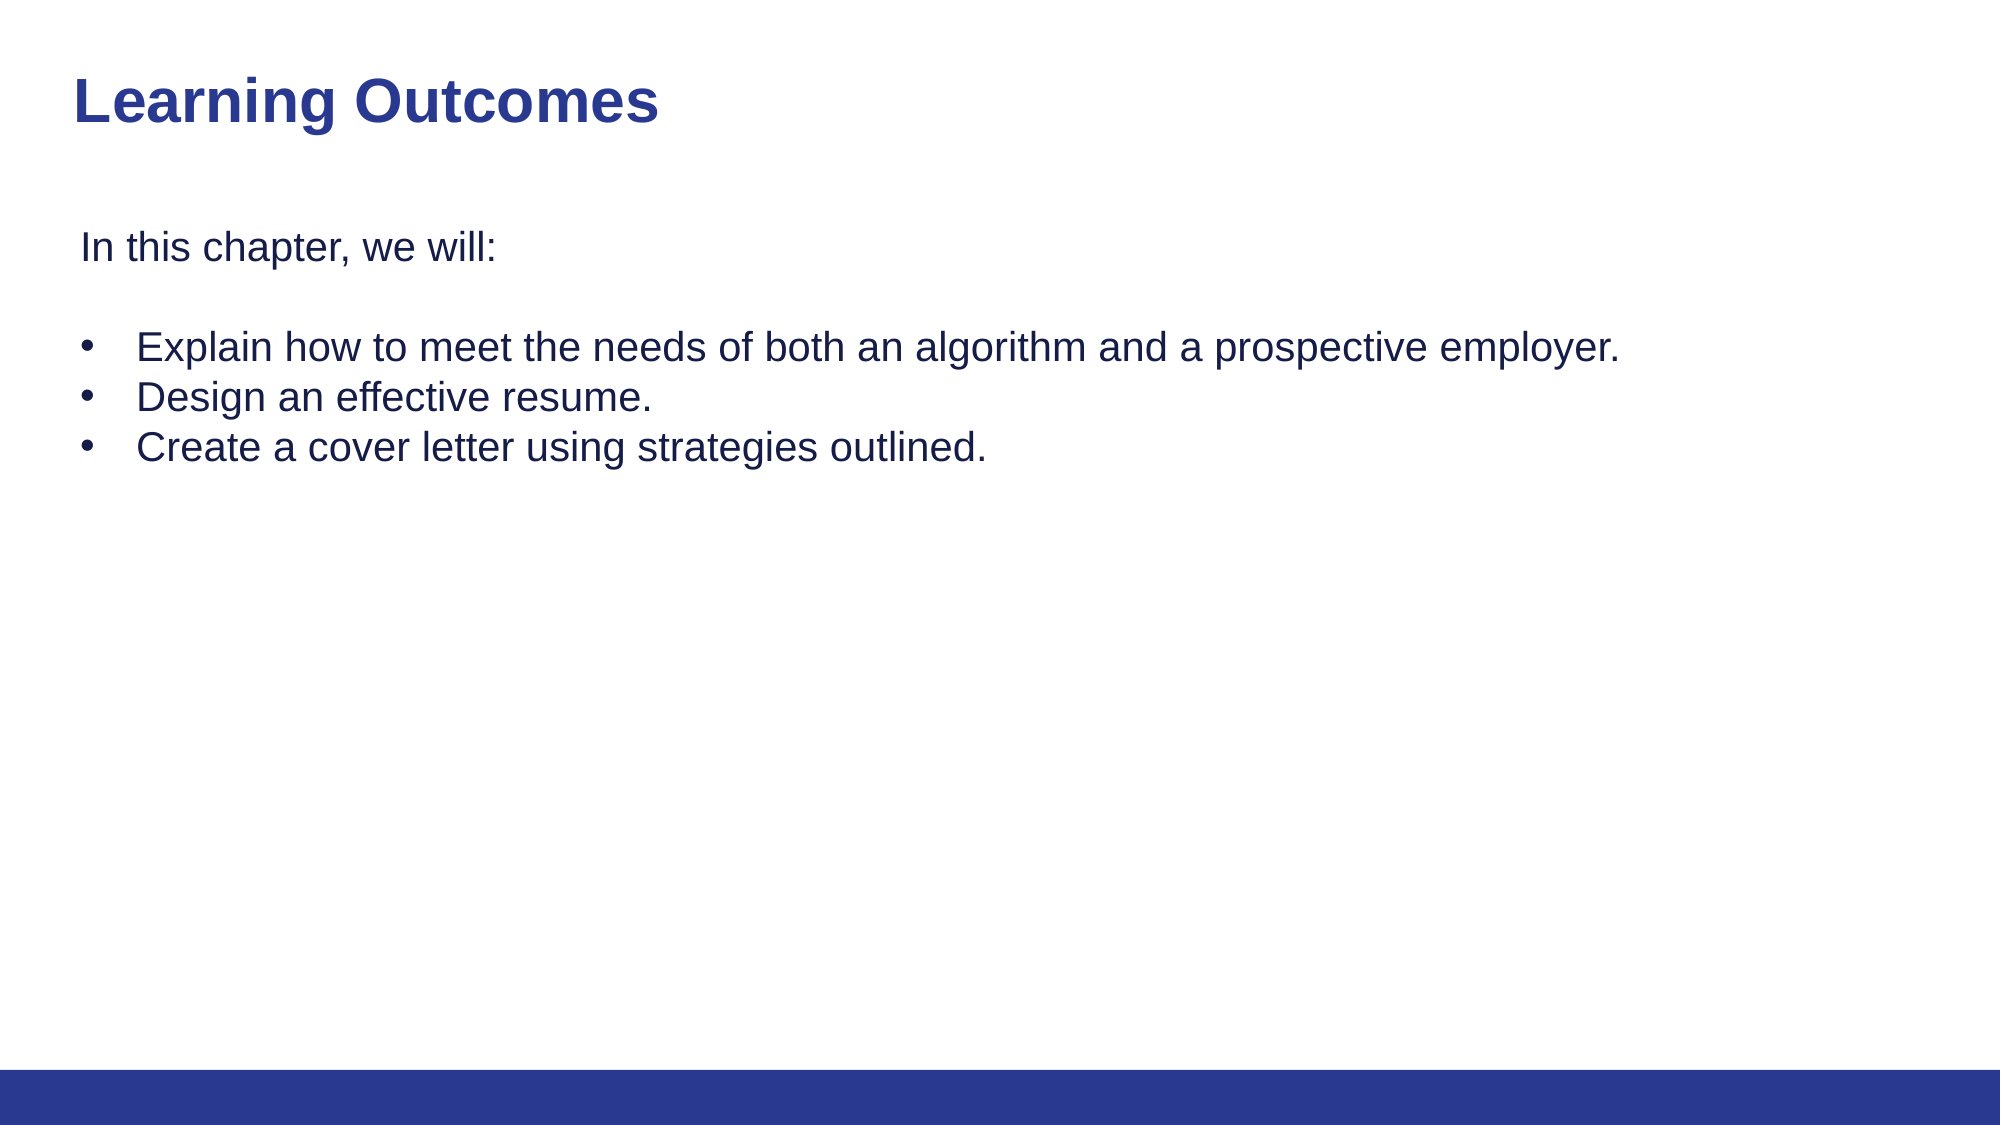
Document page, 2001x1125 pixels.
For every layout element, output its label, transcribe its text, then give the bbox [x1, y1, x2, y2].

text_box In this chapter, we will: Explain how to meet the needs of both an algorithm and a prospective employer. Design an effective resume. Create a cover letter using strategies outlined. [65, 212, 1934, 528]
title Learning Outcomes [54, 39, 1895, 218]
